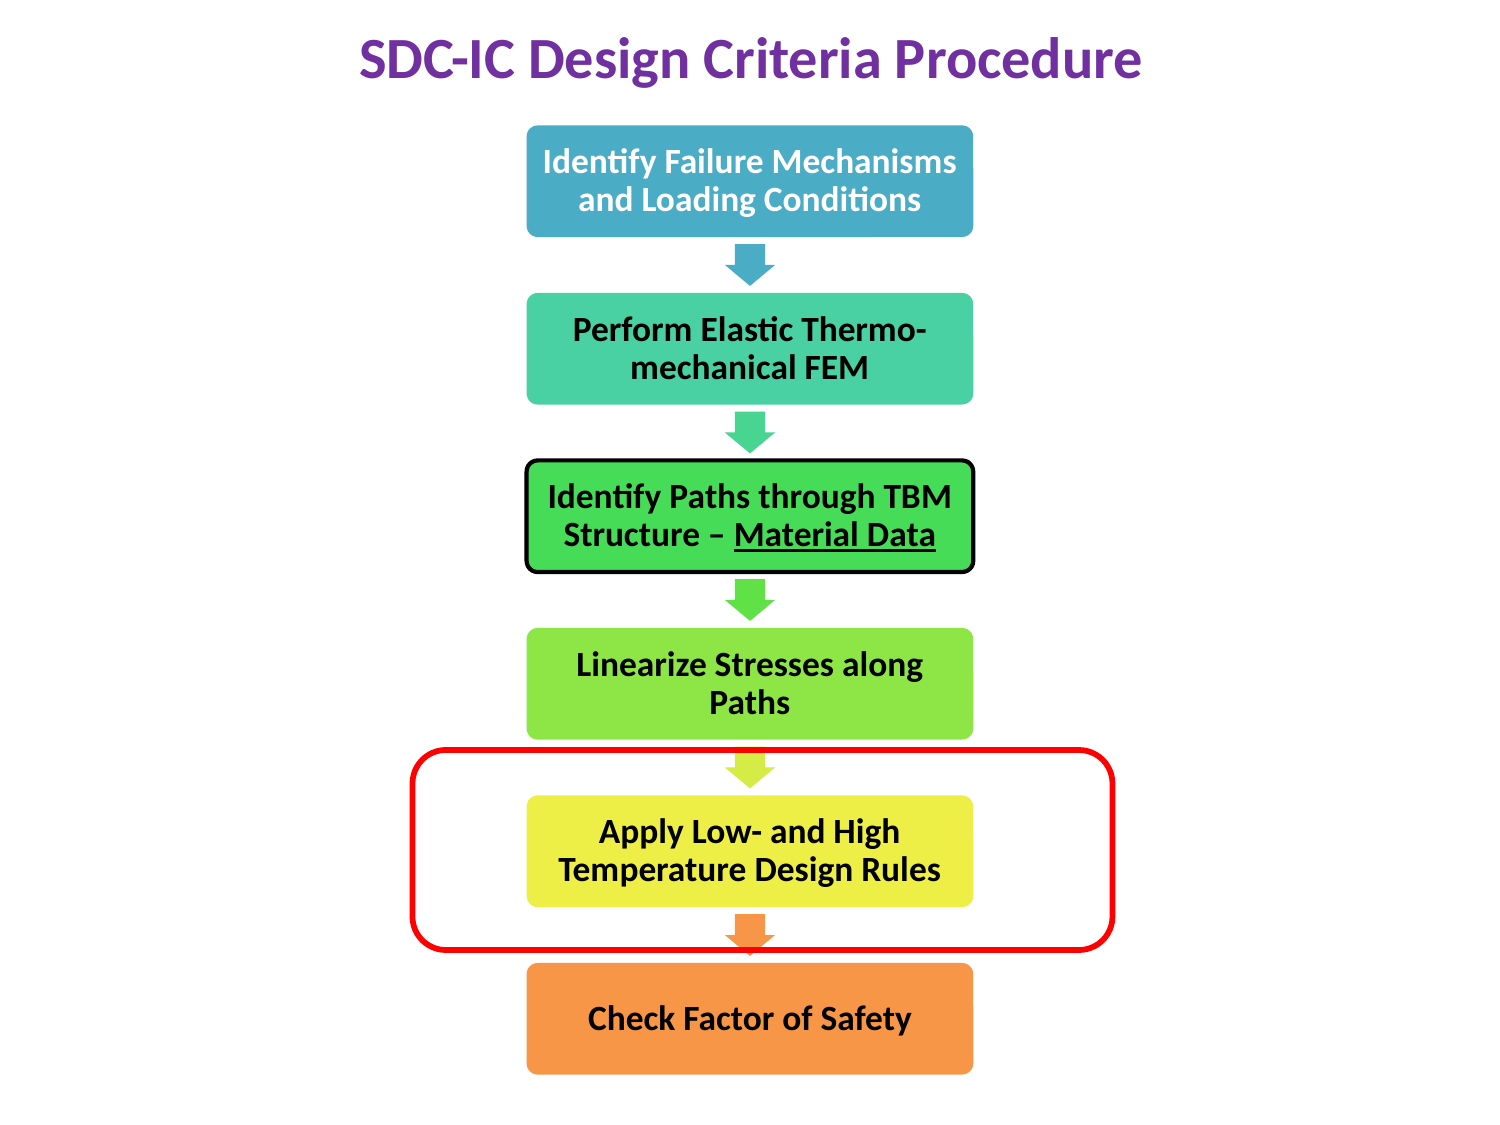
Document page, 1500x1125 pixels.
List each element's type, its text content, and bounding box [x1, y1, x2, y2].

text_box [99, 124, 1401, 1076]
text_box SDC-IC Design Criteria Procedure [344, 12, 1172, 98]
